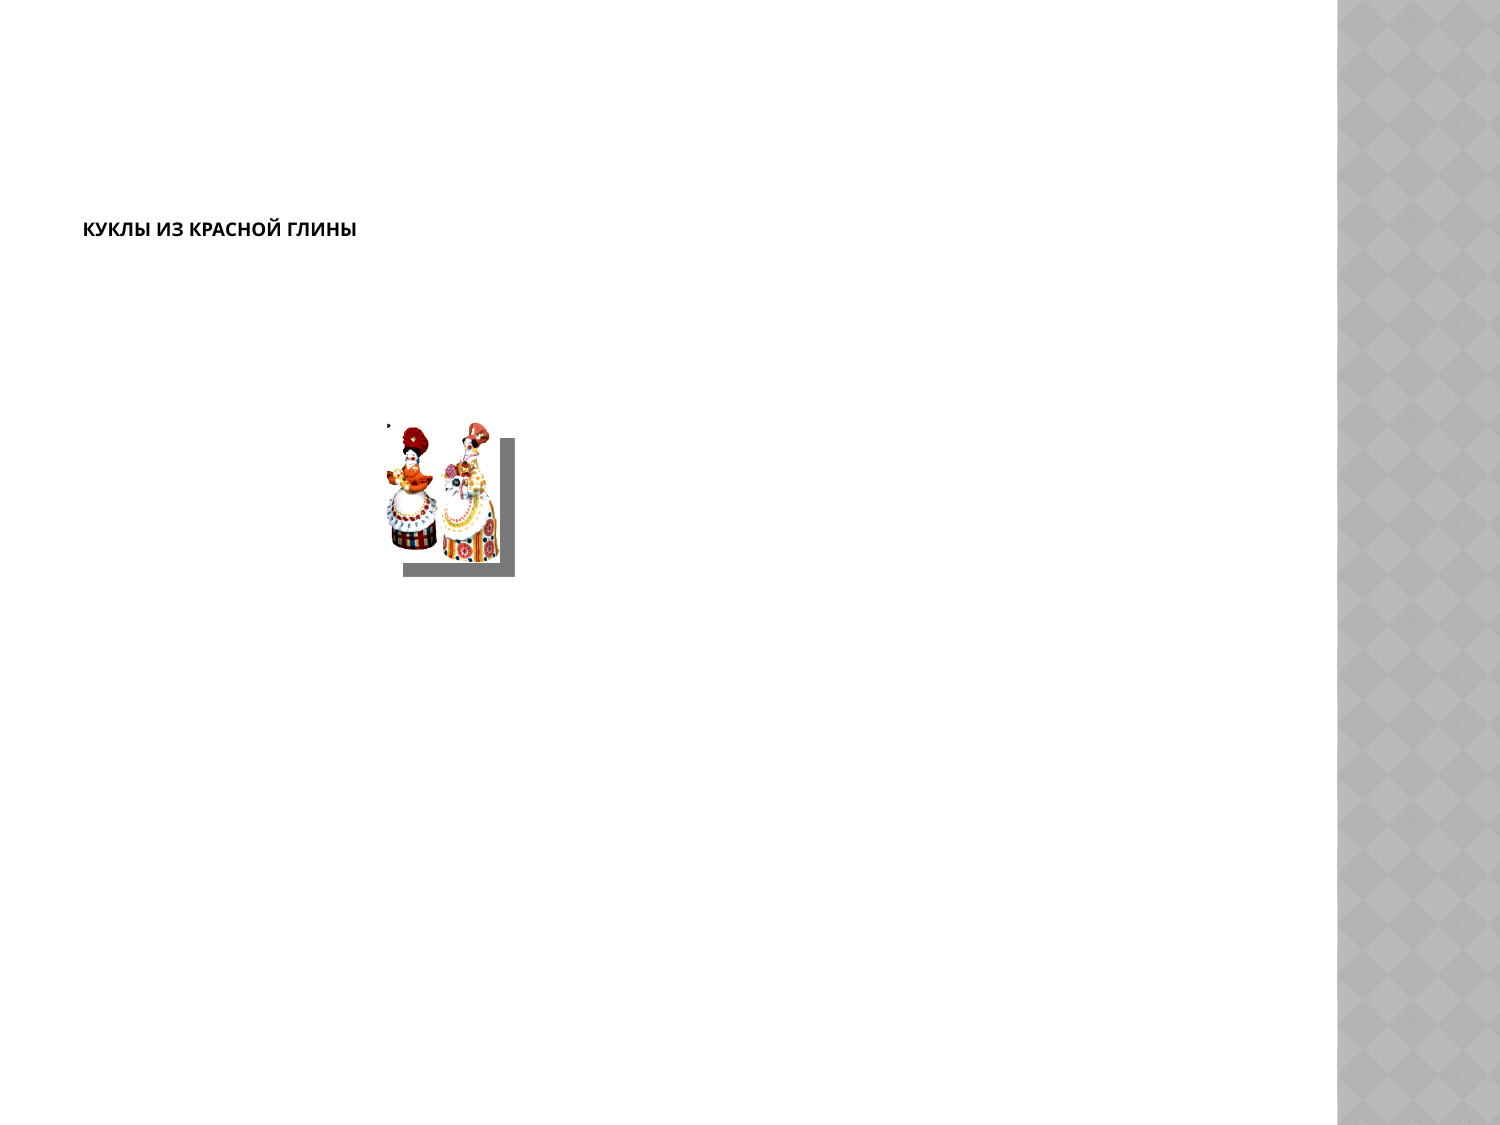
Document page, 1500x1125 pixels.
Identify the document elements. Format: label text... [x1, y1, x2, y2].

title Куклы из красной глины [75, 52, 1263, 240]
picture [387, 421, 501, 563]
